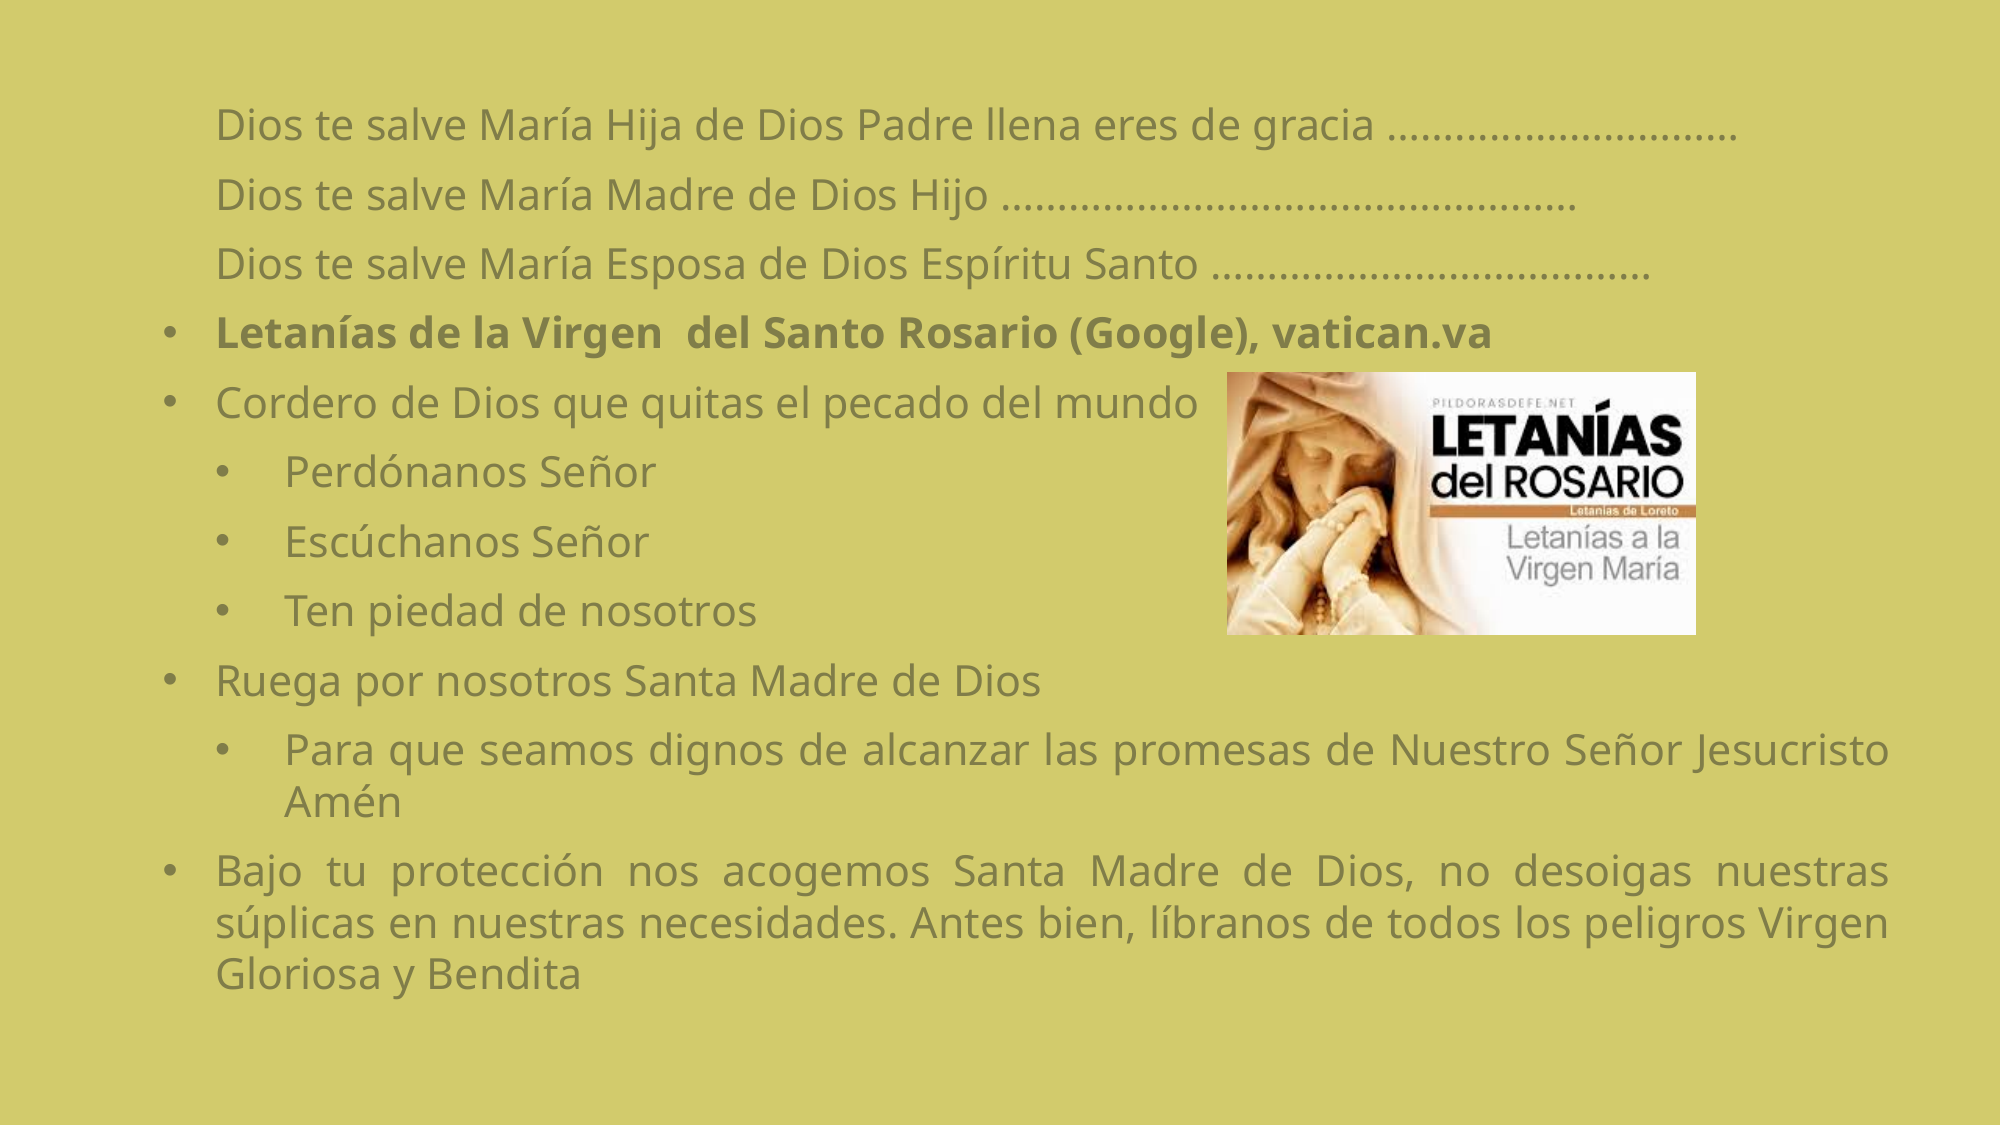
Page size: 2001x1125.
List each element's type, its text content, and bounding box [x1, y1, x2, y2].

subtitle Dios te salve María Hija de Dios Padre llena eres de gracia …….......……………… Dios te salve María Madre de Dios Hijo …………………………………………… Dios te salve María Esposa de Dios Espíritu Santo ………………………………… Letanías de la Virgen del Santo Rosario (Google), vatican.va Cordero de Dios que quitas el pecado del mundo Perdónanos Señor Escúchanos Señor Ten piedad de nosotros Ruega por nosotros Santa Madre de Dios Para que seamos dignos de alcanzar las promesas de Nuestro Señor Jesucristo Amén Bajo tu protección nos acogemos Santa Madre de Dios, no desoigas nuestras súplicas en nuestras necesidades. Antes bien, líbranos de todos los peligros Virgen Gloriosa y Bendita [147, 90, 1907, 1014]
picture [1227, 372, 1696, 635]
